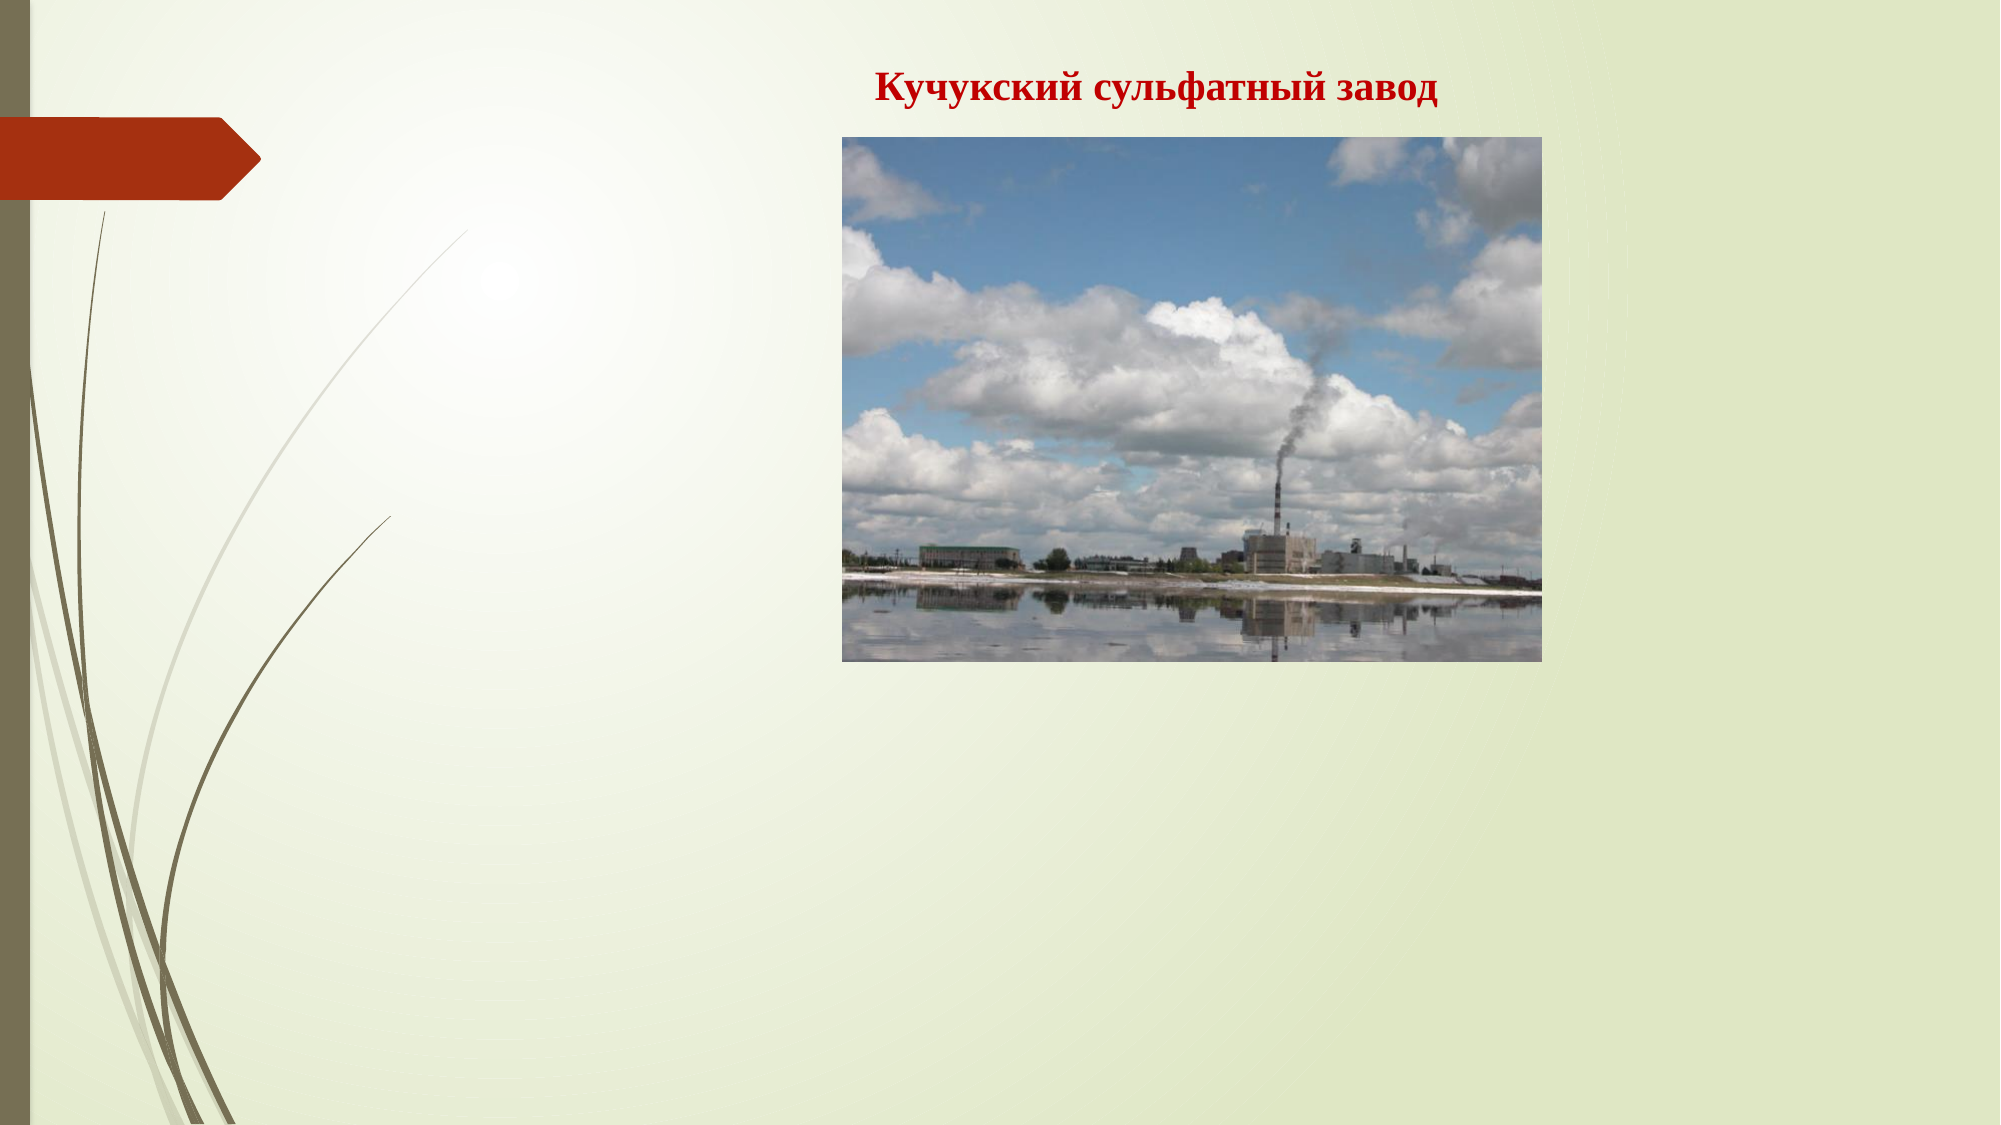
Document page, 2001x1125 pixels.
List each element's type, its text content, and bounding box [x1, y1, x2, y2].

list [842, 137, 1542, 662]
title Кучукский сульфатный завод [425, 51, 1888, 138]
